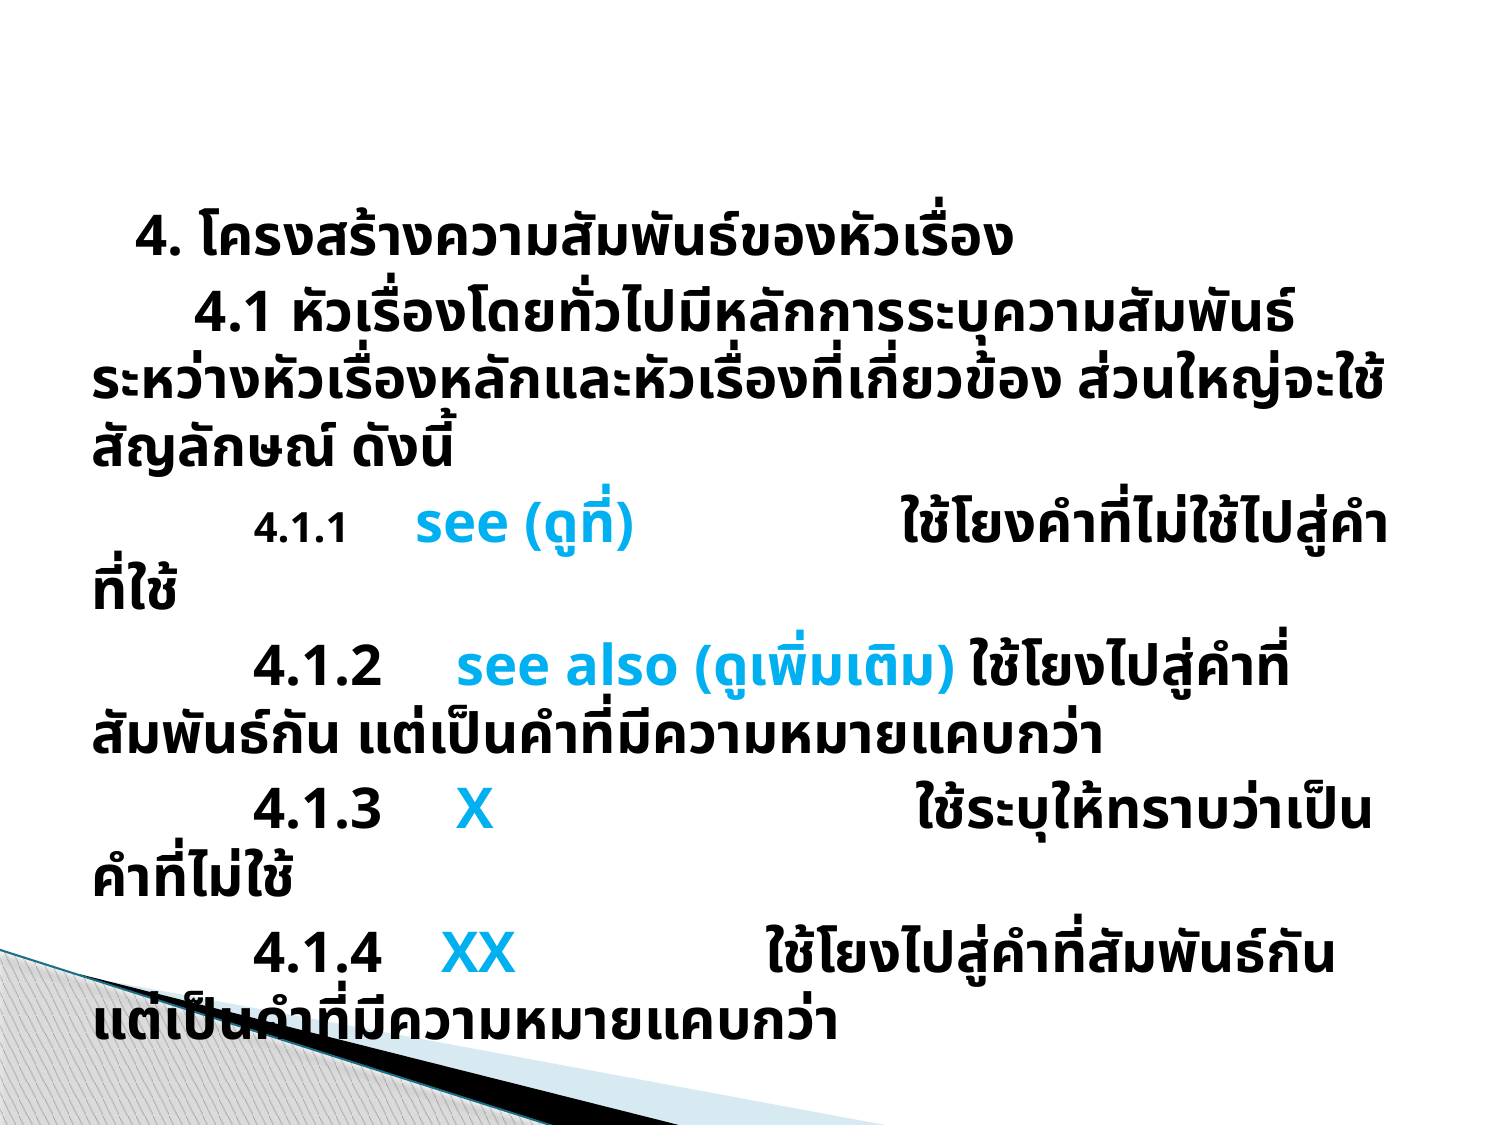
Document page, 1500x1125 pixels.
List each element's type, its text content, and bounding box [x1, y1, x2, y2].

text_box [478, 191, 509, 260]
list 4. โครงสร้างความสัมพันธ์ของหัวเรื่อง 4.1 หัวเรื่องโดยทั่วไปมีหลักการระบุความสัมพันธ์ระหว่างหัวเรื่องหลักและหัวเรื่องที่เกี่ยวข้อง ส่วนใหญ่จะใช้สัญลักษณ์ ดังนี้ 4.1.1 see (ดูที่) ใช้โยงคำที่ไม่ใช้ไปสู่คำที่ใช้ 4.1.2 see also (ดูเพิ่มเติม) ใช้โยงไปสู่คำที่สัมพันธ์กัน แต่เป็นคำที่มีความหมายแคบกว่า 4.1.3 X ใช้ระบุให้ทราบว่าเป็นคำที่ไม่ใช้ 4.1.4 XX ใช้โยงไปสู่คำที่สัมพันธ์กัน แต่เป็นคำที่มีความหมายแคบกว่า [76, 191, 1427, 935]
